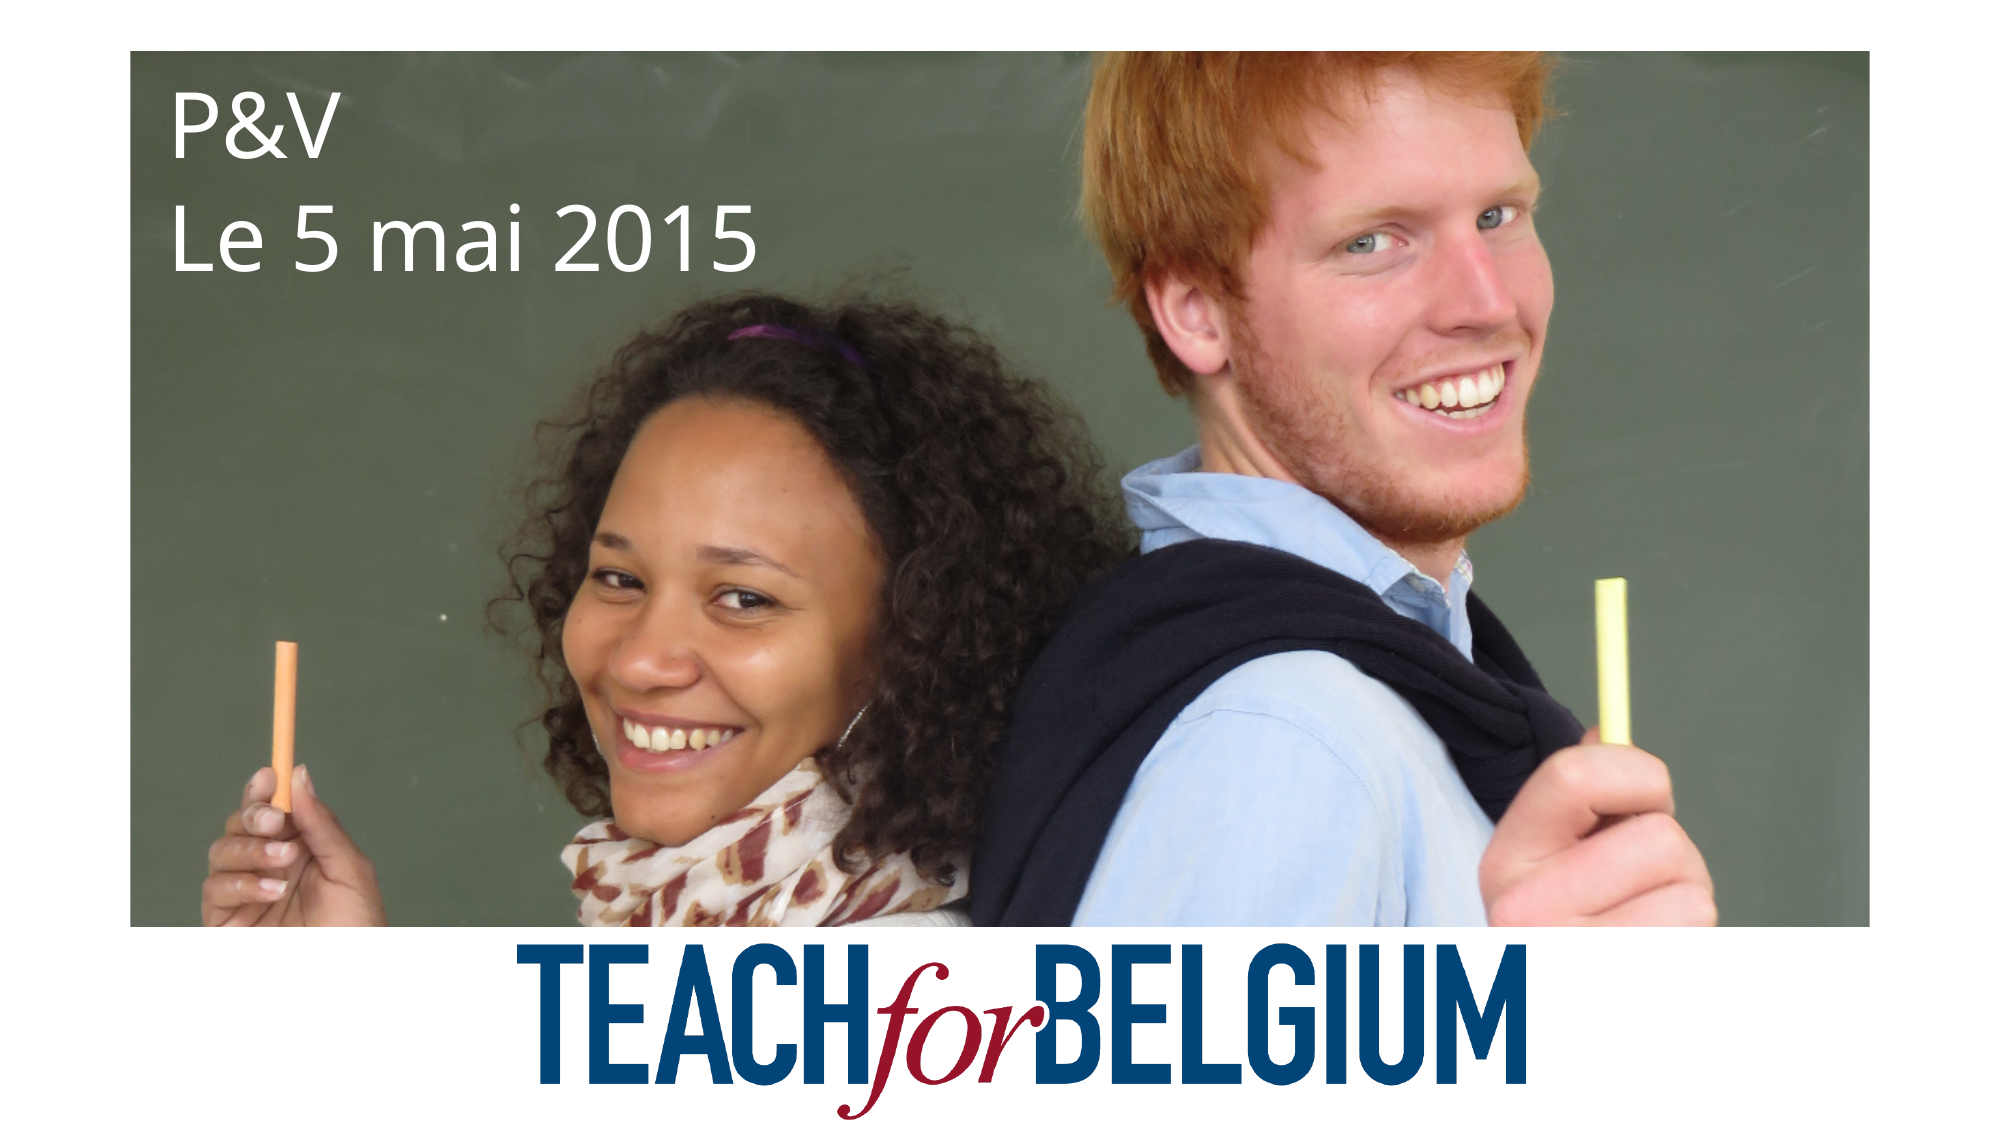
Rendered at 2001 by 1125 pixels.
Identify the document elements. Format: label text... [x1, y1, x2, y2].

title P&V Le 5 mai 2015 [152, 35, 1120, 302]
picture [130, 51, 1870, 1125]
